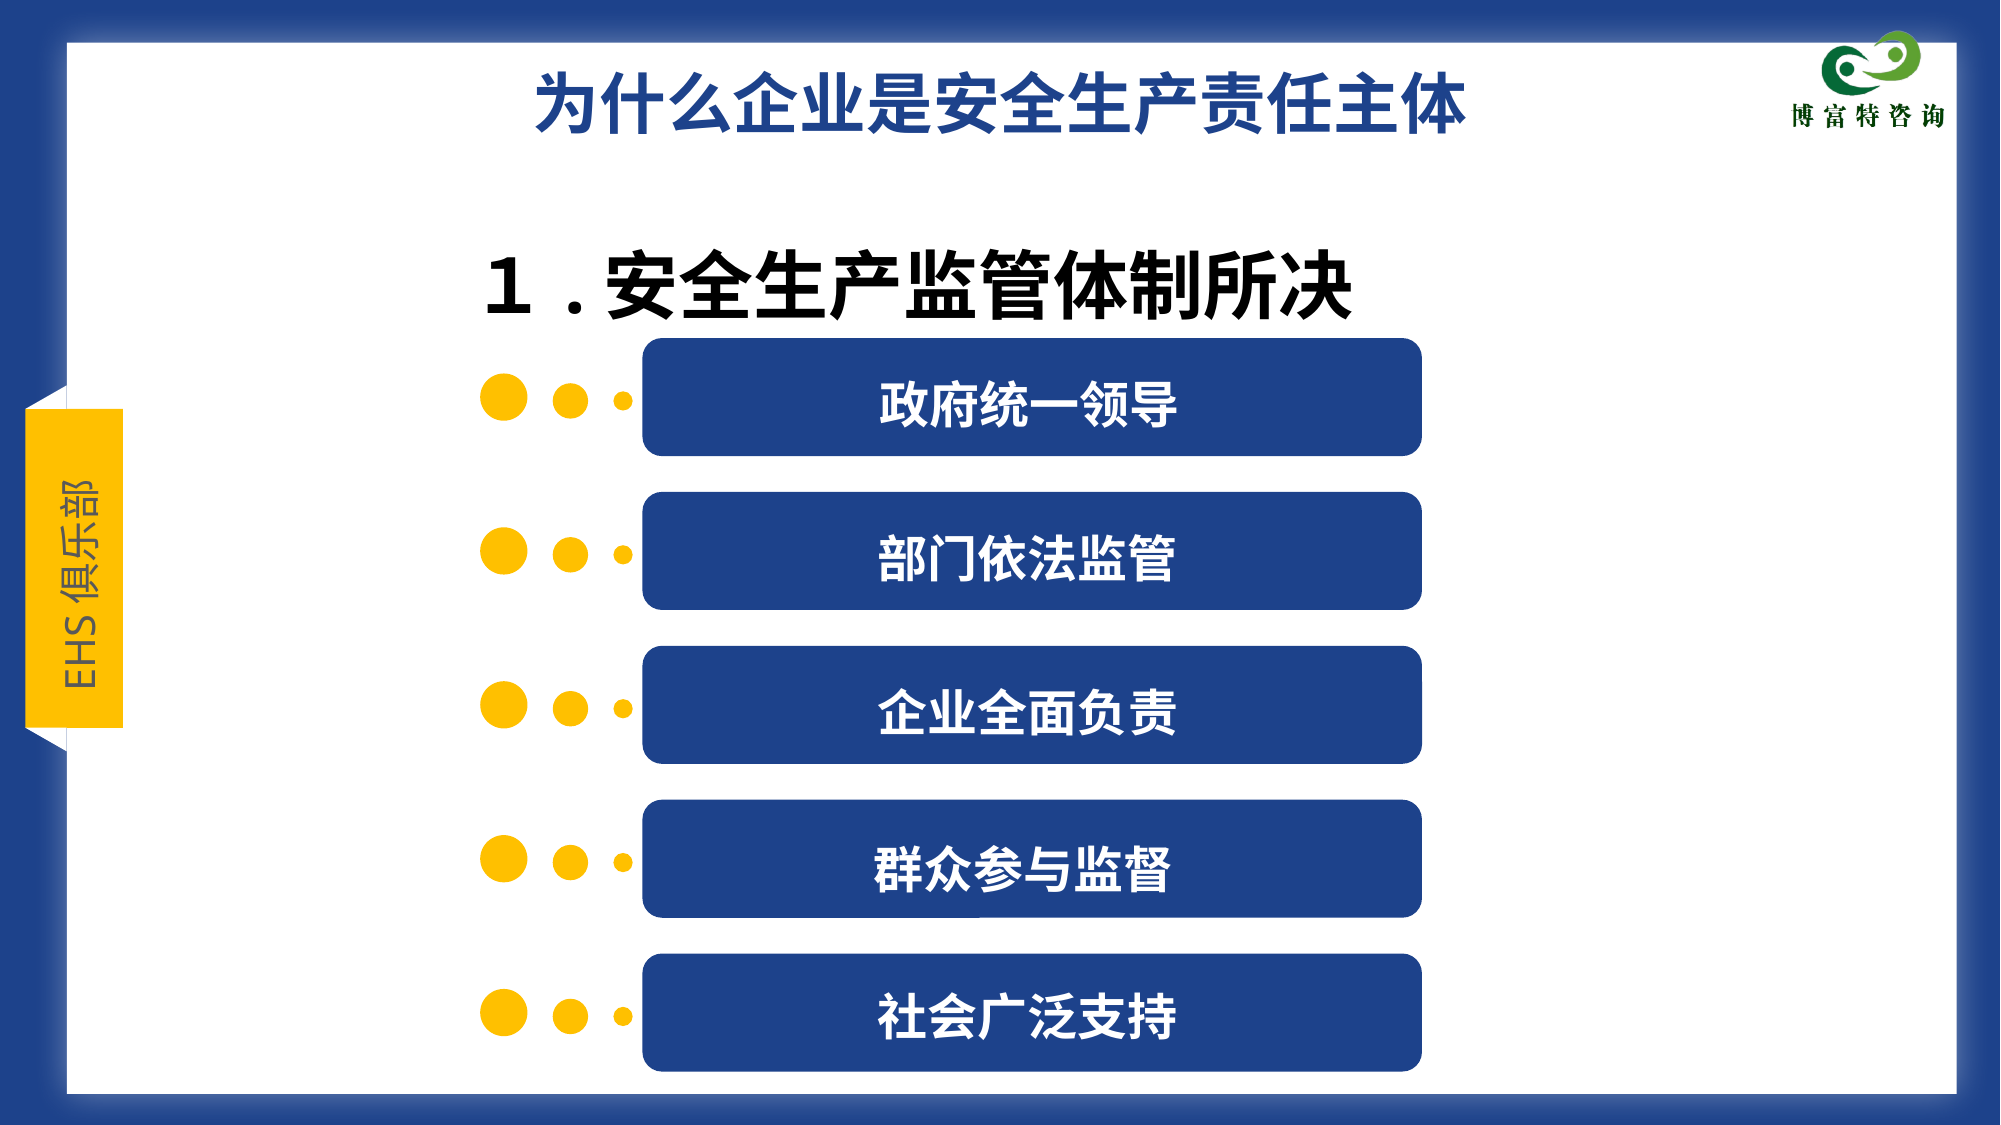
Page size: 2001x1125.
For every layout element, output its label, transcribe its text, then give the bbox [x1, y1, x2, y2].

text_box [479, 491, 1423, 611]
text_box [479, 337, 1423, 457]
list １.安全生产监管体制所决 [456, 258, 1384, 330]
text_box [479, 953, 1423, 1072]
title 为什么企业是安全生产责任主体 [432, 54, 1567, 258]
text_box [480, 645, 1423, 765]
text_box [479, 799, 1423, 918]
picture [1772, 30, 1969, 131]
